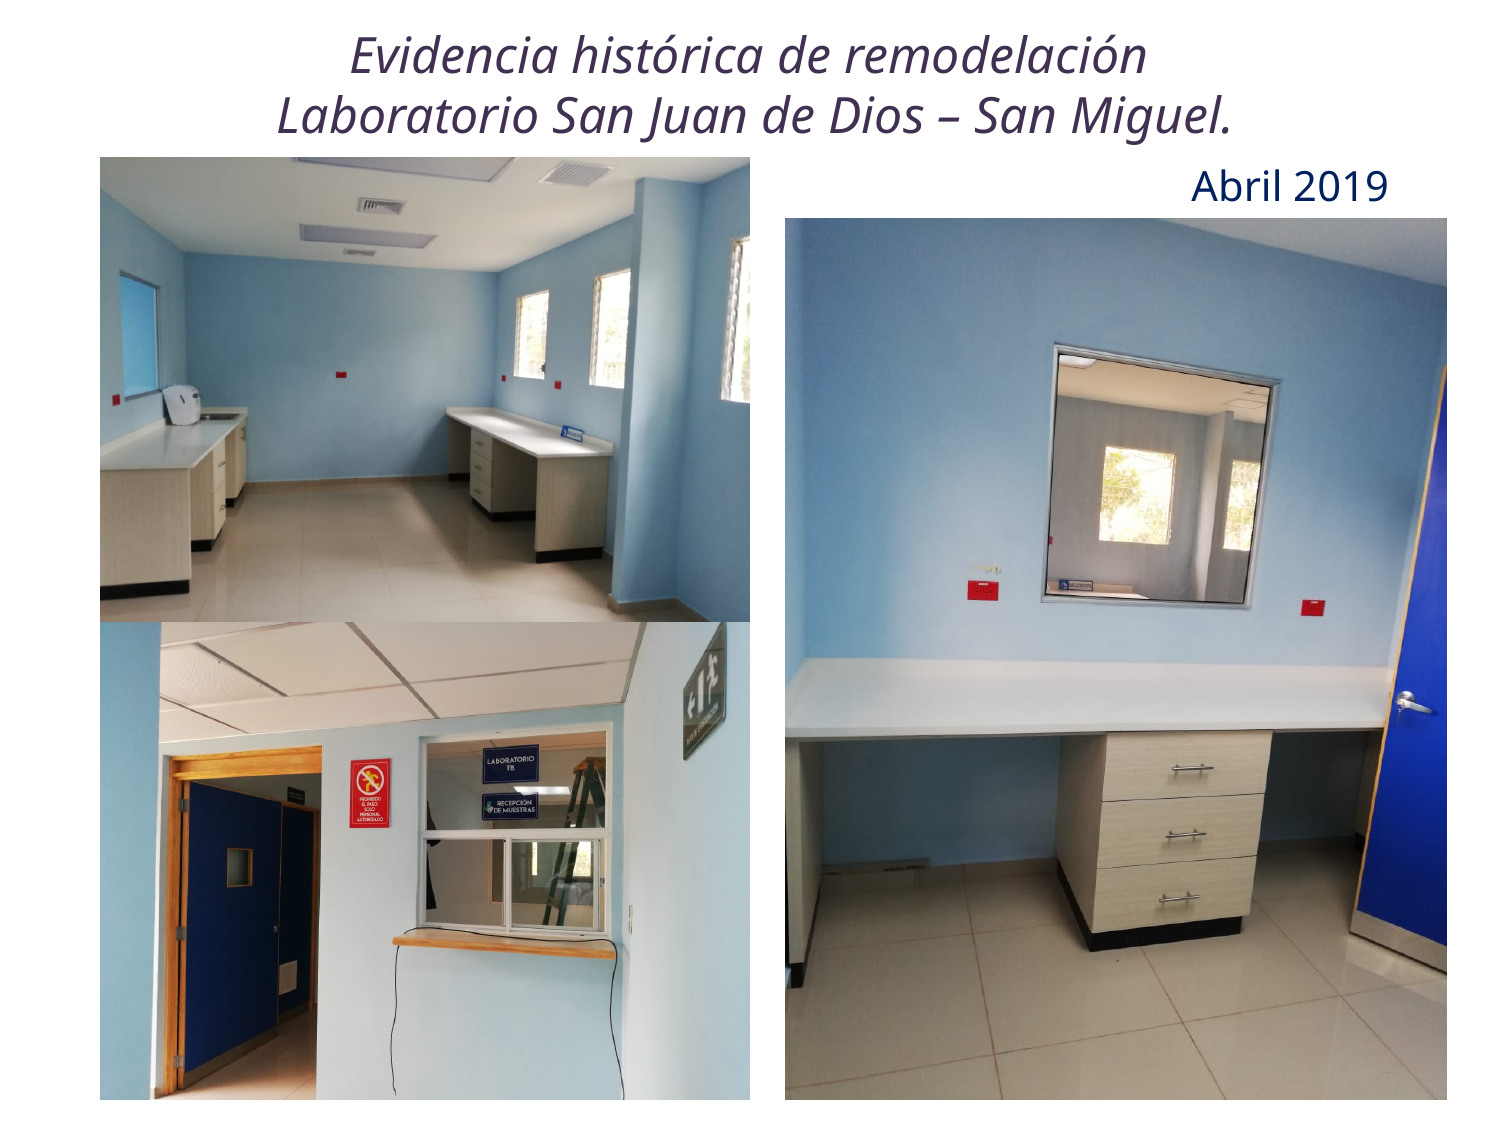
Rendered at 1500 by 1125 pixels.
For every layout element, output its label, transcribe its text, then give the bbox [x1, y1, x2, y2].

picture [785, 218, 1447, 1101]
text_box Evidencia histórica de remodelación Laboratorio San Juan de Dios – San Miguel. [64, 16, 1447, 152]
picture [100, 157, 751, 1101]
text_box Abril 2019 [1116, 152, 1465, 218]
